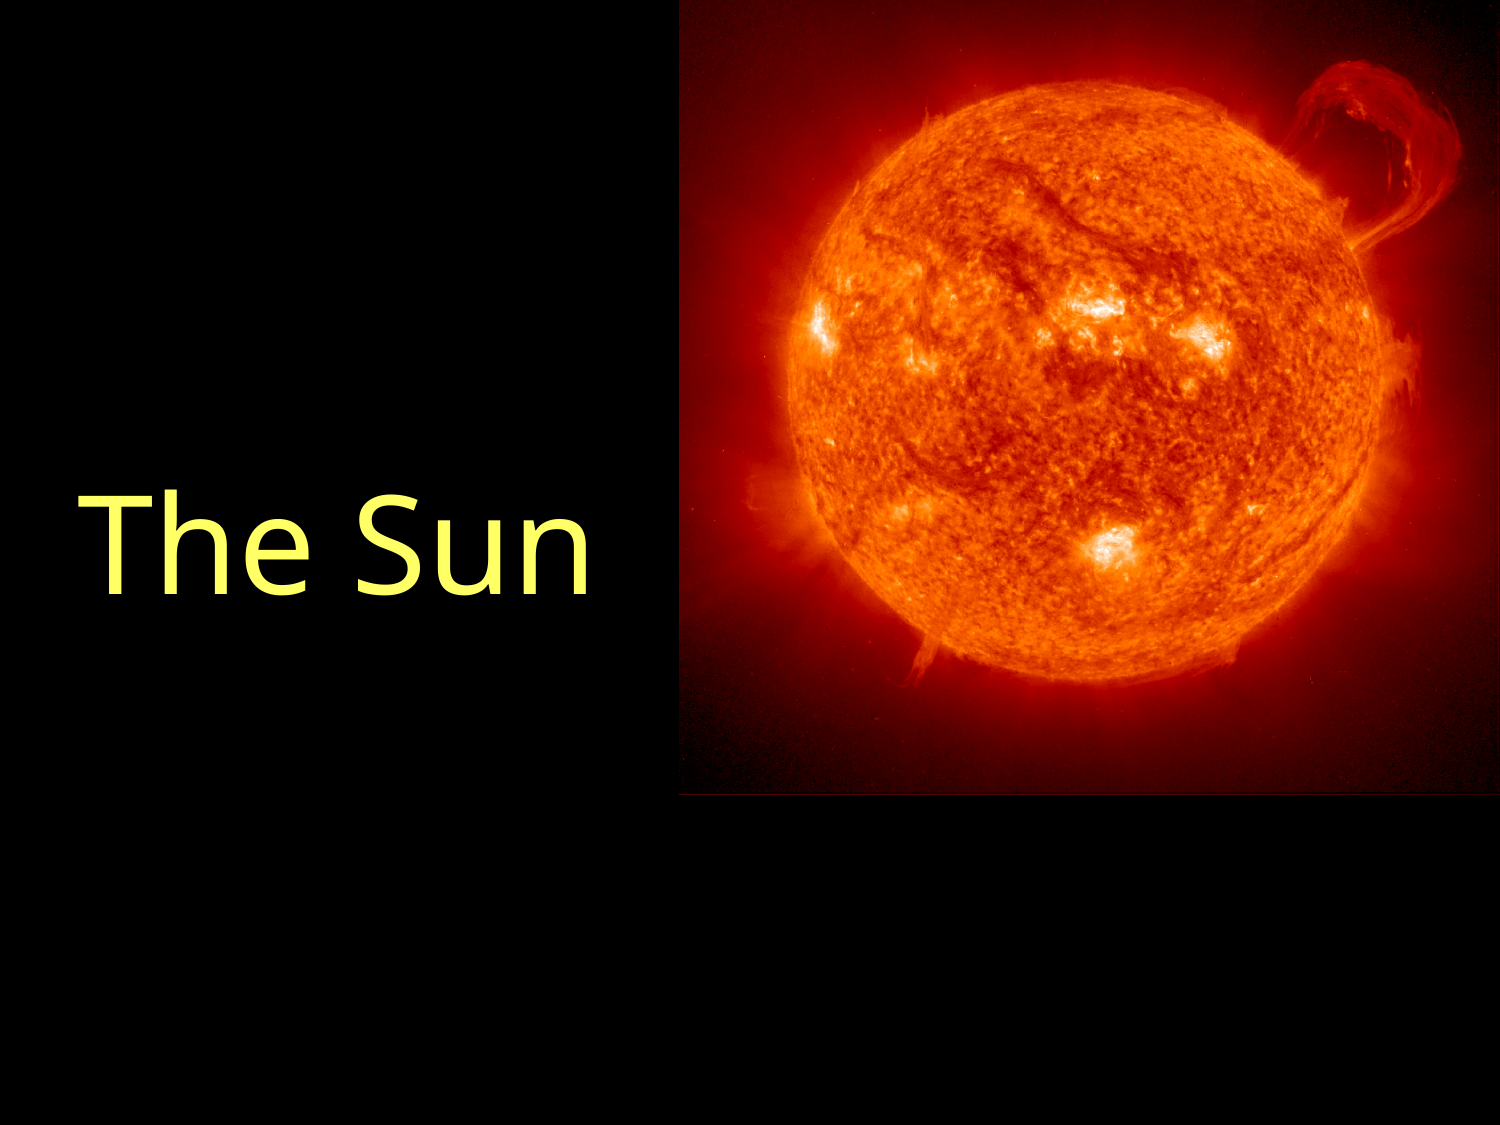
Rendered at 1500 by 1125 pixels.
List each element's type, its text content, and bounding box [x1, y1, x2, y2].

text_box The Sun [37, 450, 638, 700]
picture [679, 0, 1500, 795]
